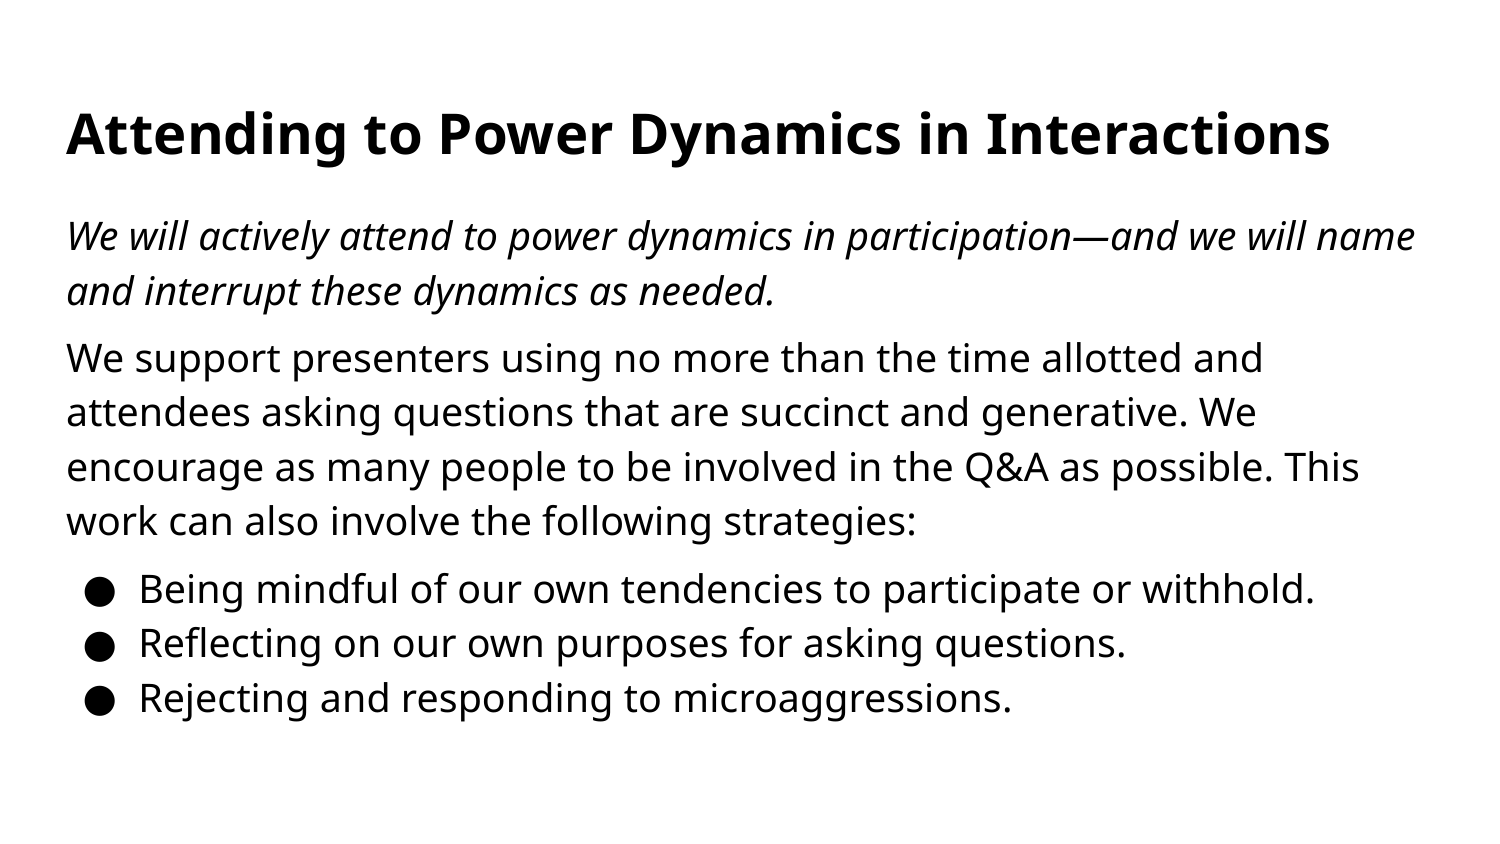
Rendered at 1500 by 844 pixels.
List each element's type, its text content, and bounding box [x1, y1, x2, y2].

title Attending to Power Dynamics in Interactions [51, 72, 1449, 176]
list We will actively attend to power dynamics in participation—and we will name and interrupt these dynamics as needed. We support presenters using no more than the time allotted and attendees asking questions that are succinct and generative. We encourage as many people to be involved in the Q&A as possible. This work can also involve the following strategies: Being mindful of our own tendencies to participate or withhold. Reflecting on our own purposes for asking questions. Rejecting and responding to microaggressions. [51, 189, 1449, 750]
